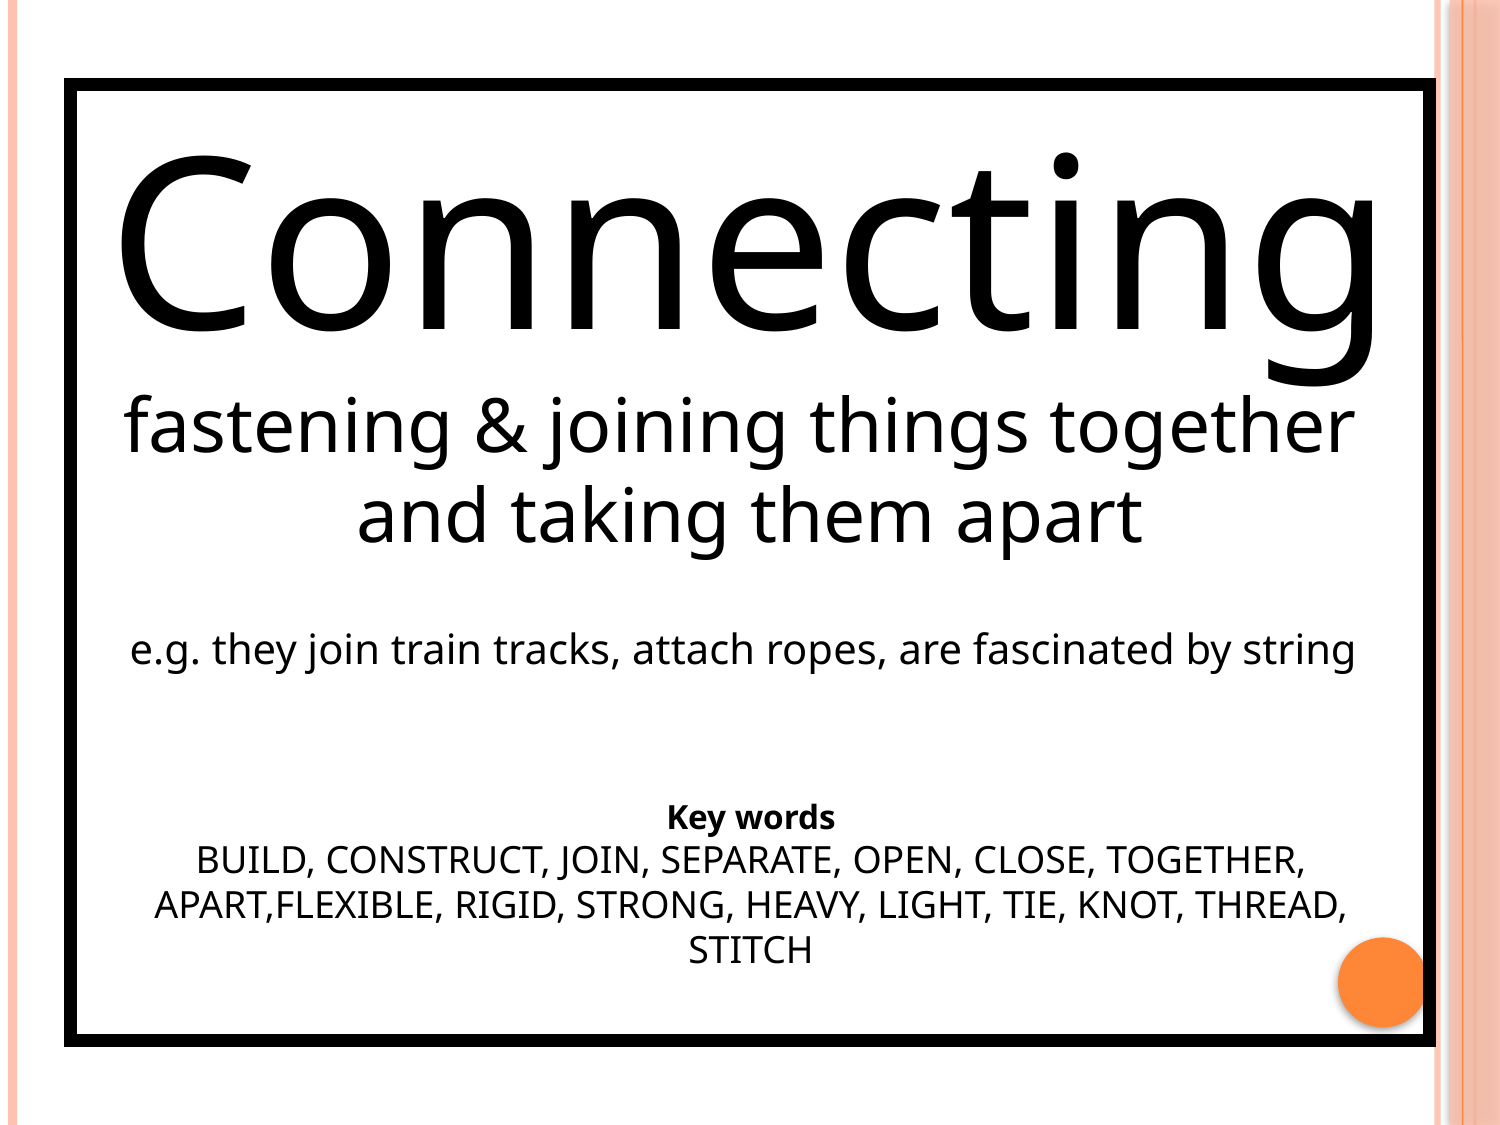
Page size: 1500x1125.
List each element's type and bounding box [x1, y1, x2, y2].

text_box [69, 83, 1431, 1042]
